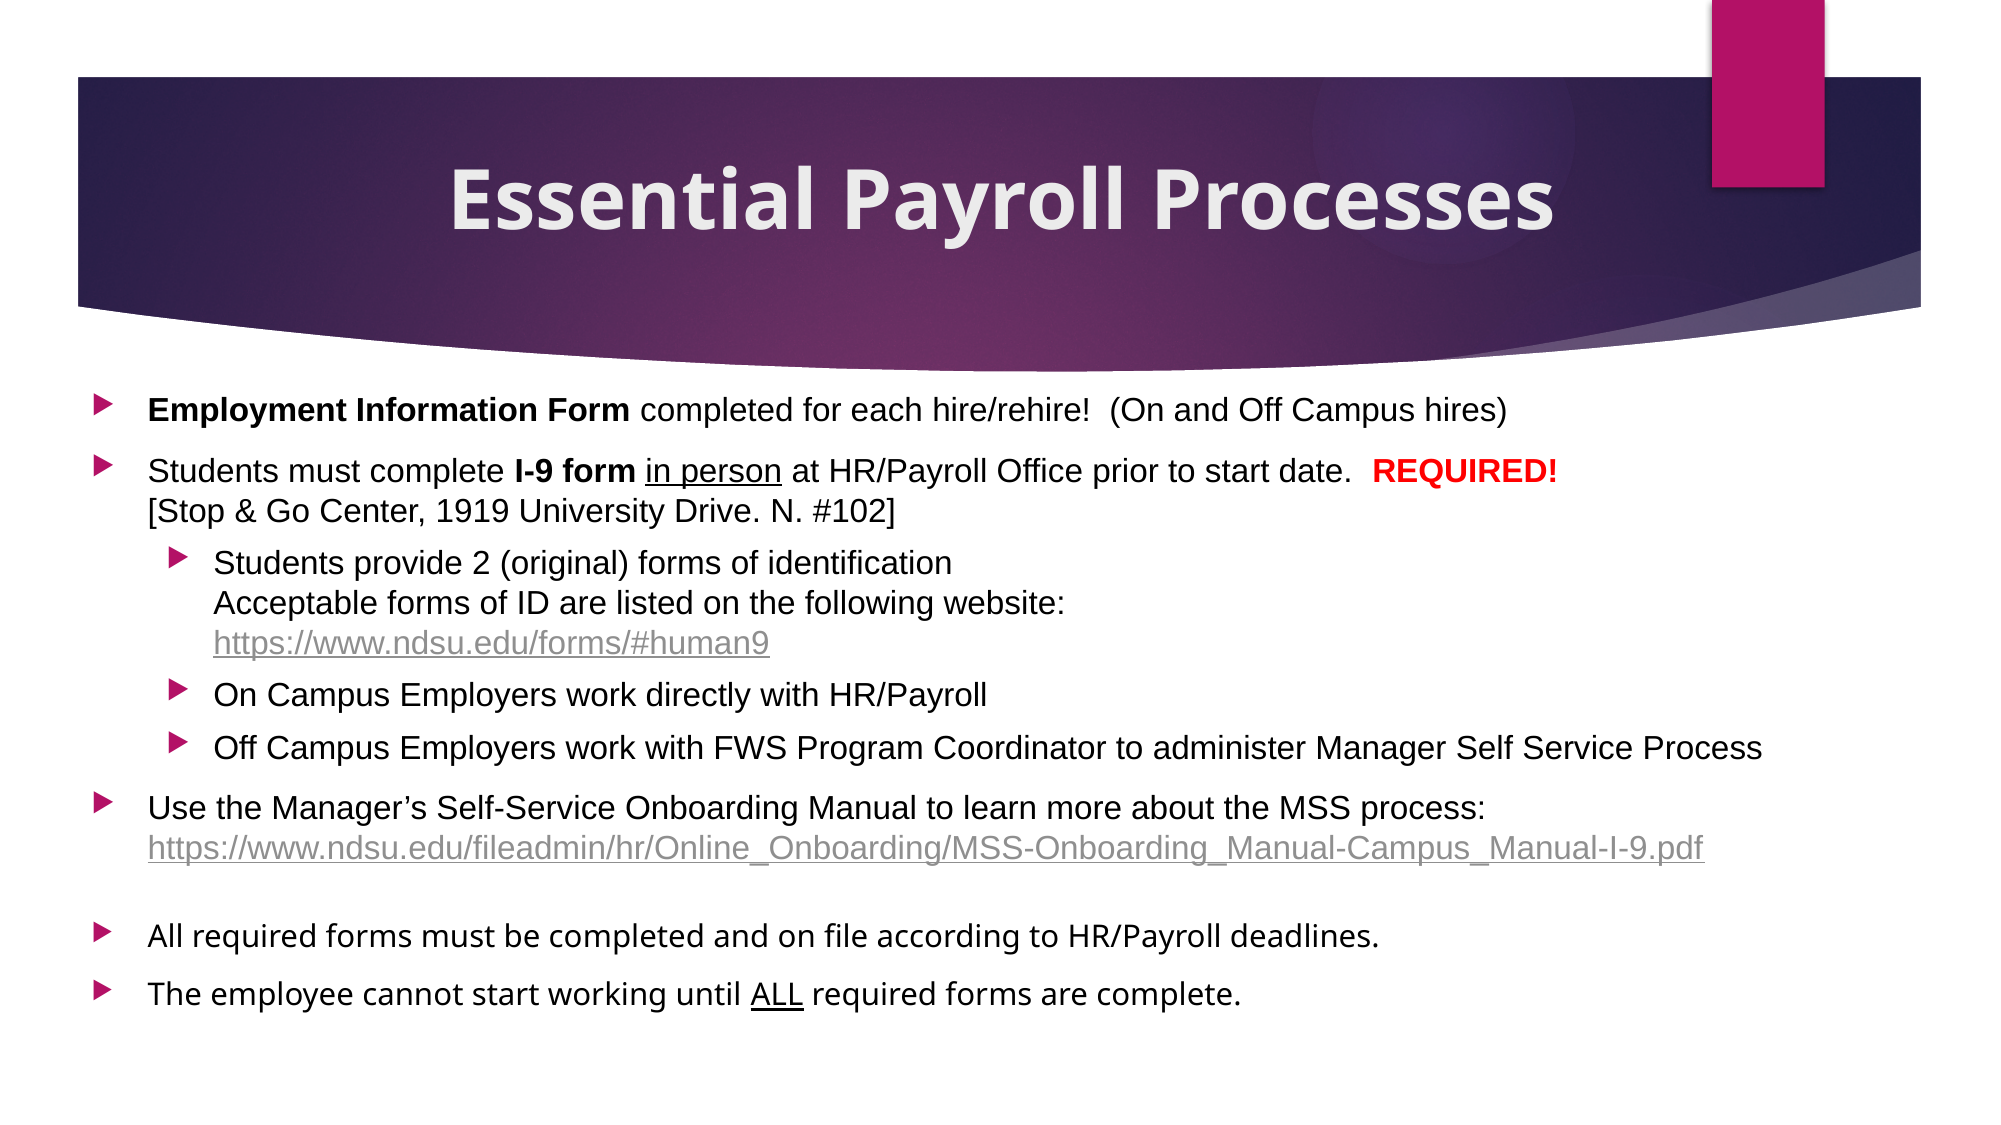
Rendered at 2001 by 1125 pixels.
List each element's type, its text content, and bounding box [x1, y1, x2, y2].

list Employment Information Form completed for each hire/rehire! (On and Off Campus hires) Students must complete I-9 form in person at HR/Payroll Office prior to start date. REQUIRED! [Stop & Go Center, 1919 University Drive. N. #102] Students provide 2 (original) forms of identification Acceptable forms of ID are listed on the following website: https://www.ndsu.edu/forms/#human9 On Campus Employers work directly with HR/Payroll Off Campus Employers work with FWS Program Coordinator to administer Manager Self Service Process Use the Manager’s Self-Service Onboarding Manual to learn more about the MSS process: https://www.ndsu.edu/fileadmin/hr/Online_Onboarding/MSS-Onboarding_Manual-Campus_Manual-I-9.pdf All required forms must be completed and on file according to HR/Payroll deadlines. The employee cannot start working until ALL required forms are complete. [76, 380, 1914, 1049]
title Essential Payroll Processes [76, 125, 1928, 268]
